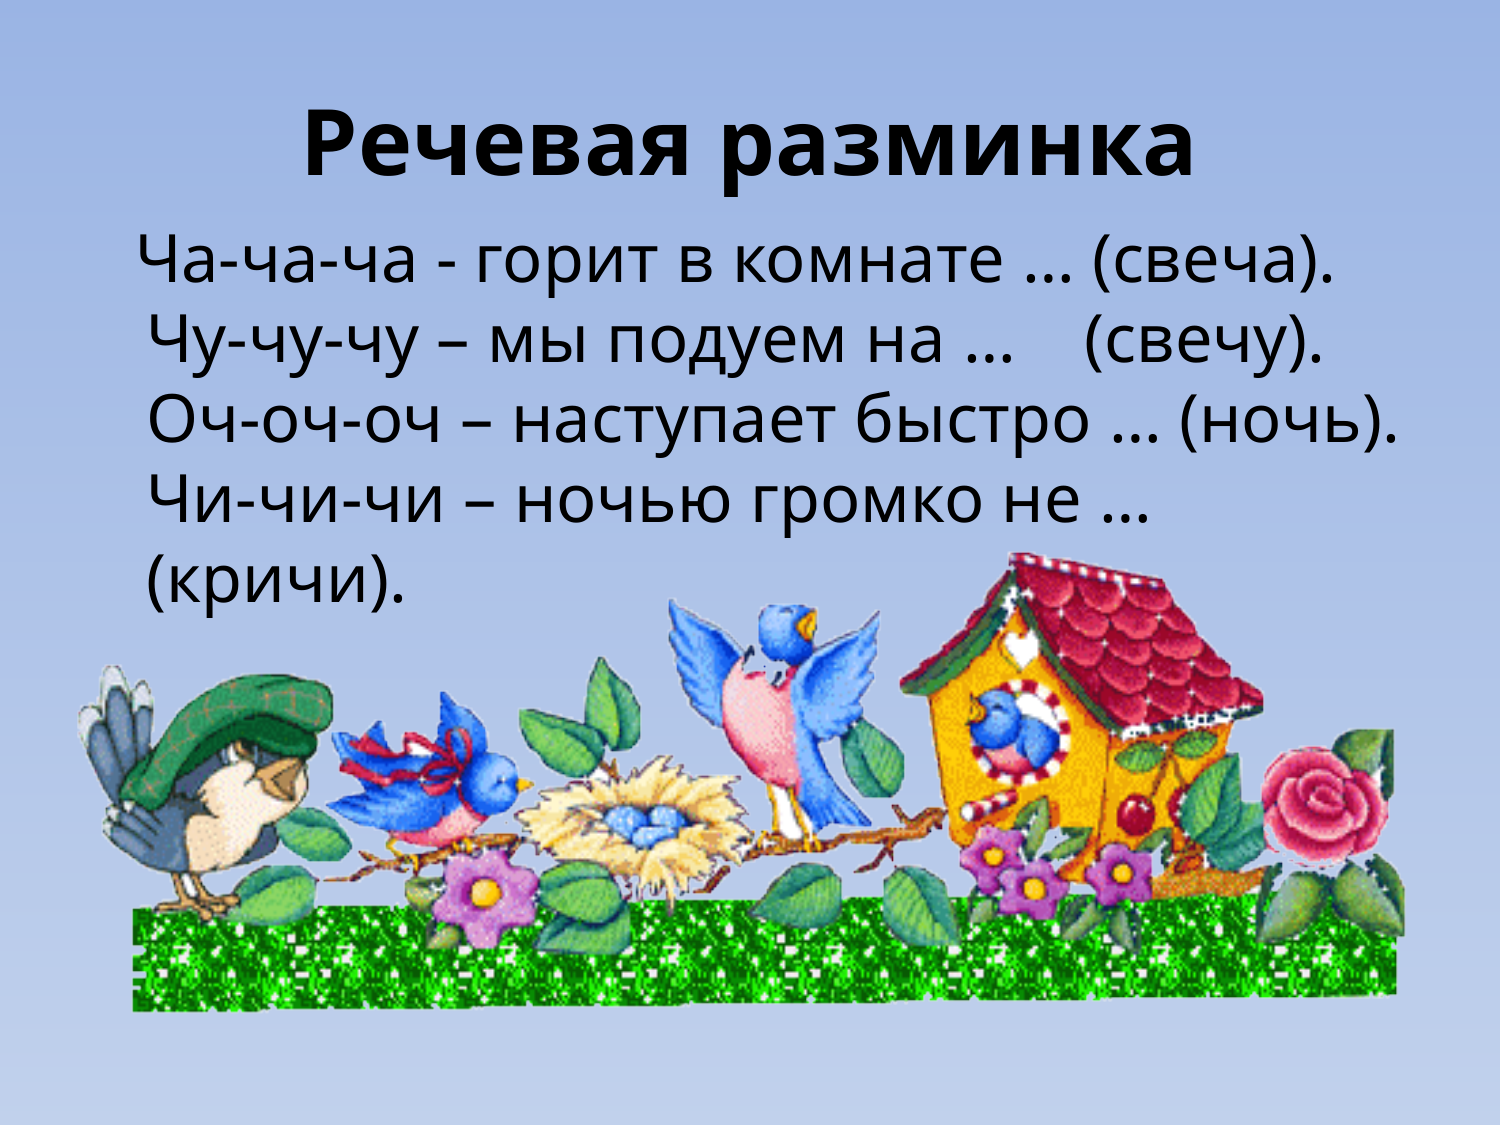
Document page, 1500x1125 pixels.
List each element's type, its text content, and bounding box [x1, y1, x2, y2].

title Речевая разминка [75, 45, 1425, 208]
picture [76, 526, 1436, 1107]
list Ча-ча-ча - горит в комнате … (свеча). Чу-чу-чу – мы подуем на … (свечу). Оч-оч-оч – наступает быстро … (ночь). Чи-чи-чи – ночью громко не … (кричи). [75, 208, 1425, 526]
